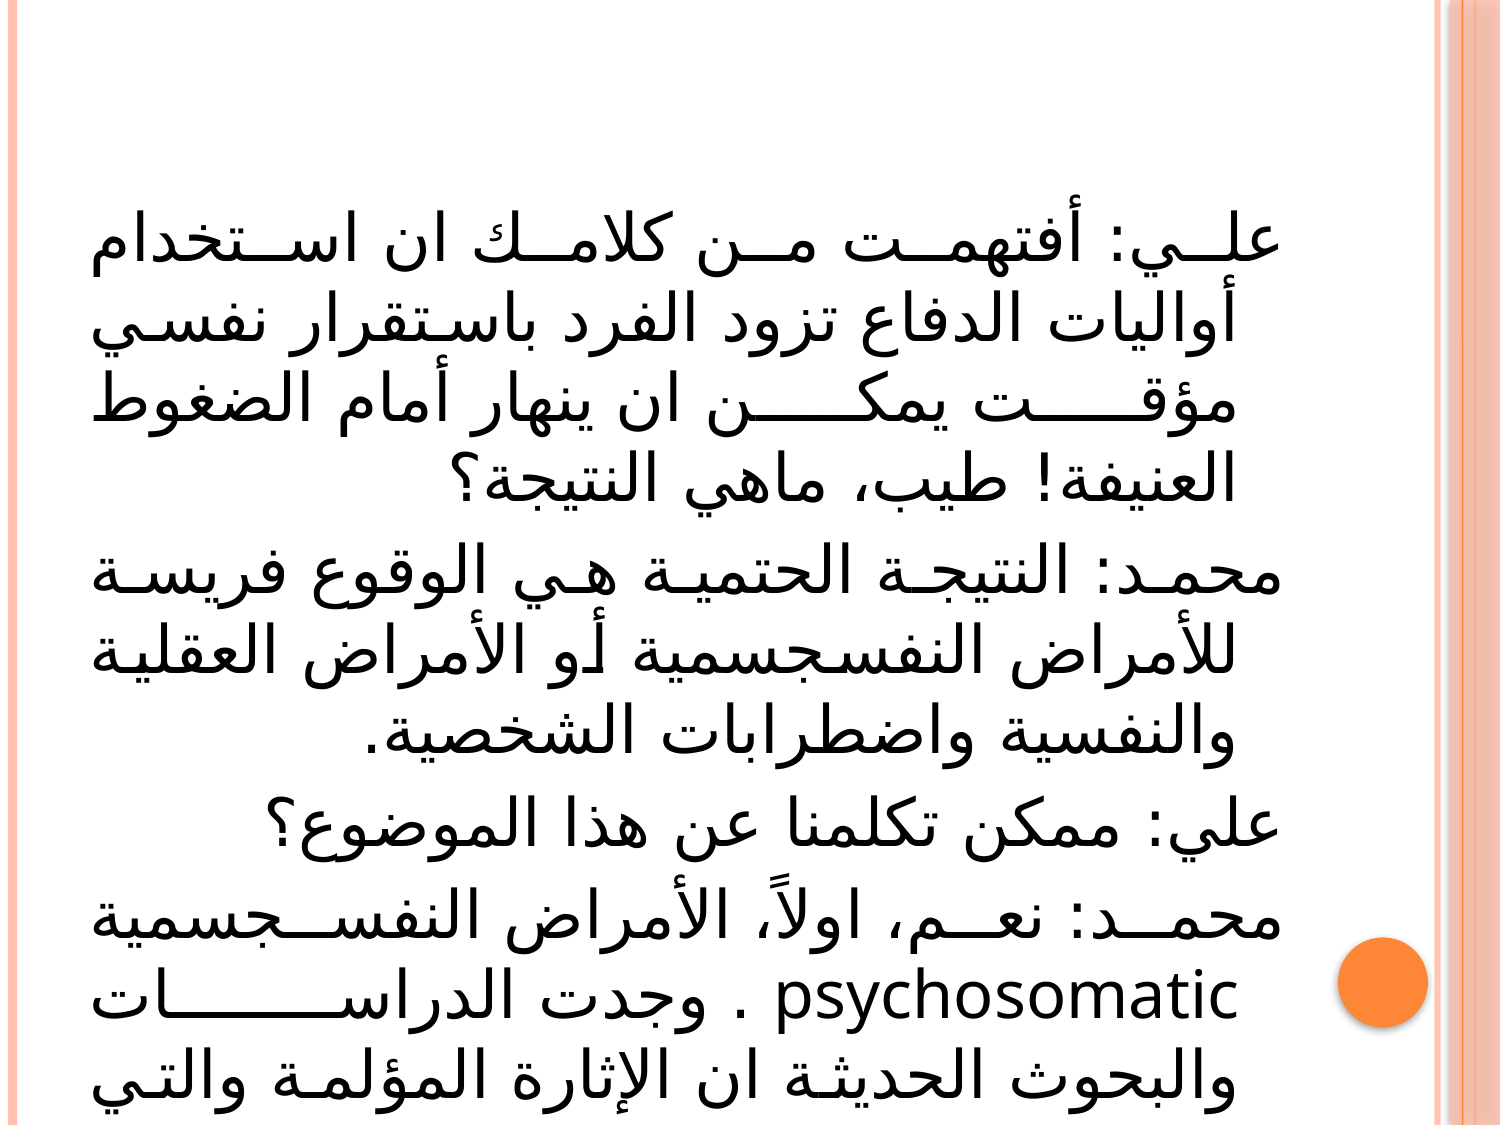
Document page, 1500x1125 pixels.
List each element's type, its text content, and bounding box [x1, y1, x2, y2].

list علي: أفتهمت من كلامك ان استخدام أواليات الدفاع تزود الفرد باستقرار نفسي مؤقت يمكن ان ينهار أمام الضغوط العنيفة! طيب، ماهي النتيجة؟ محمد: النتيجة الحتمية هي الوقوع فريسة للأمراض النفسجسمية أو الأمراض العقلية والنفسية واضطرابات الشخصية. علي: ممكن تكلمنا عن هذا الموضوع؟ محمد: نعم، اولاً، الأمراض النفسجسمية psychosomatic . وجدت الدراسات والبحوث الحديثة ان الإثارة المؤلمة والتي تستدعي حالات نفسية سلبية كالخوف، والقلق، والكآبة ....الخ [75, 187, 1300, 913]
